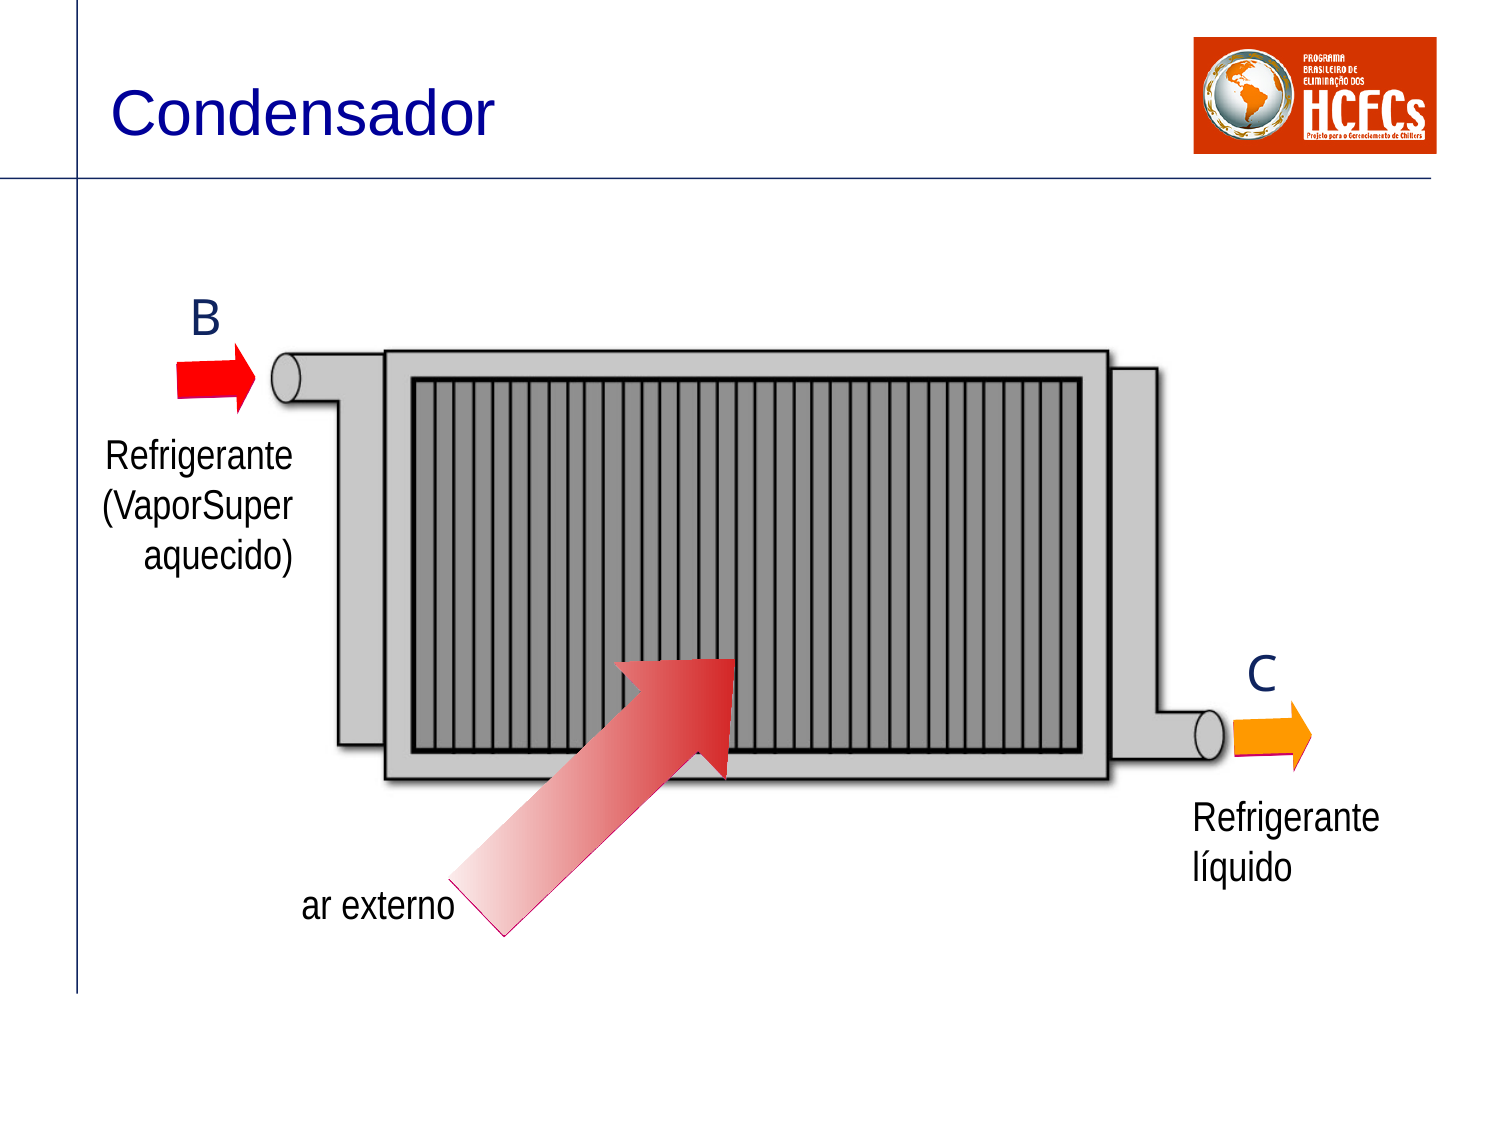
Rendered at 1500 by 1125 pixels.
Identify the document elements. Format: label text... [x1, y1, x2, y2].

title Condensador [95, 37, 1165, 157]
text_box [87, 274, 1455, 952]
picture [1193, 37, 1437, 154]
